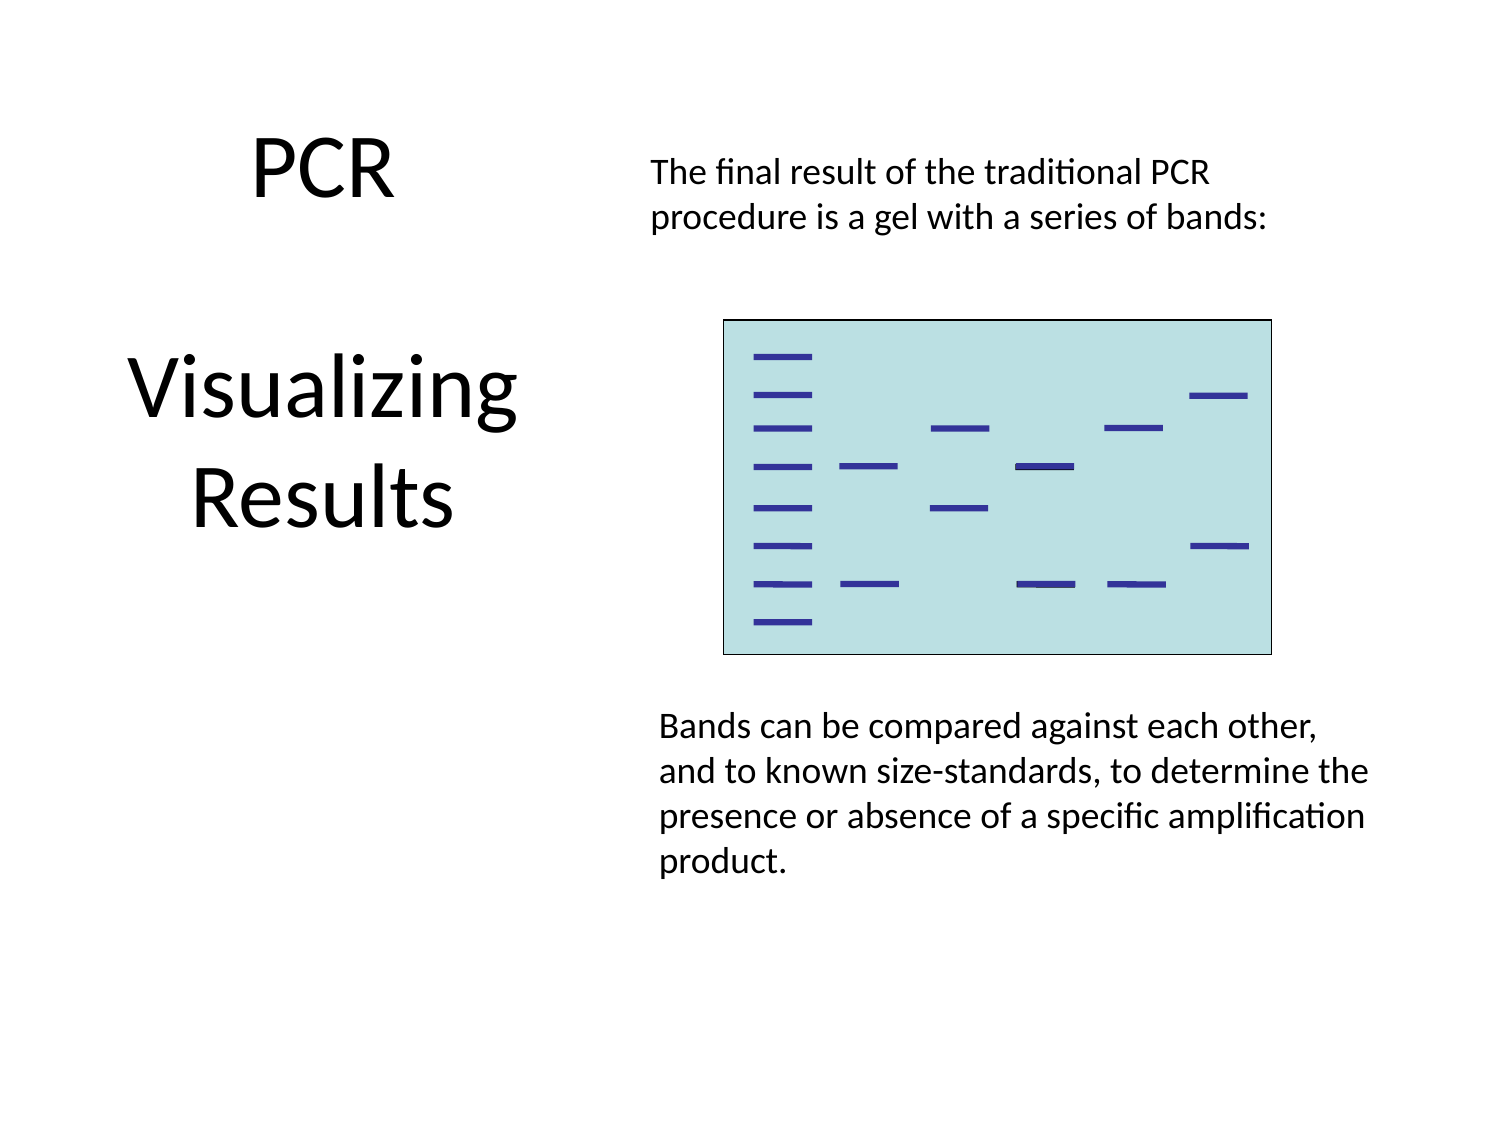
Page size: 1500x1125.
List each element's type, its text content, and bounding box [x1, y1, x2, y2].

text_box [723, 319, 1272, 655]
text_box The final result of the traditional PCR procedure is a gel with a series of bands: [635, 139, 1384, 245]
text_box Bands can be compared against each other, and to known size-standards, to determine the presence or absence of a specific amplification product. [644, 693, 1392, 889]
text_box PCR Visualizing Results [98, 98, 549, 974]
